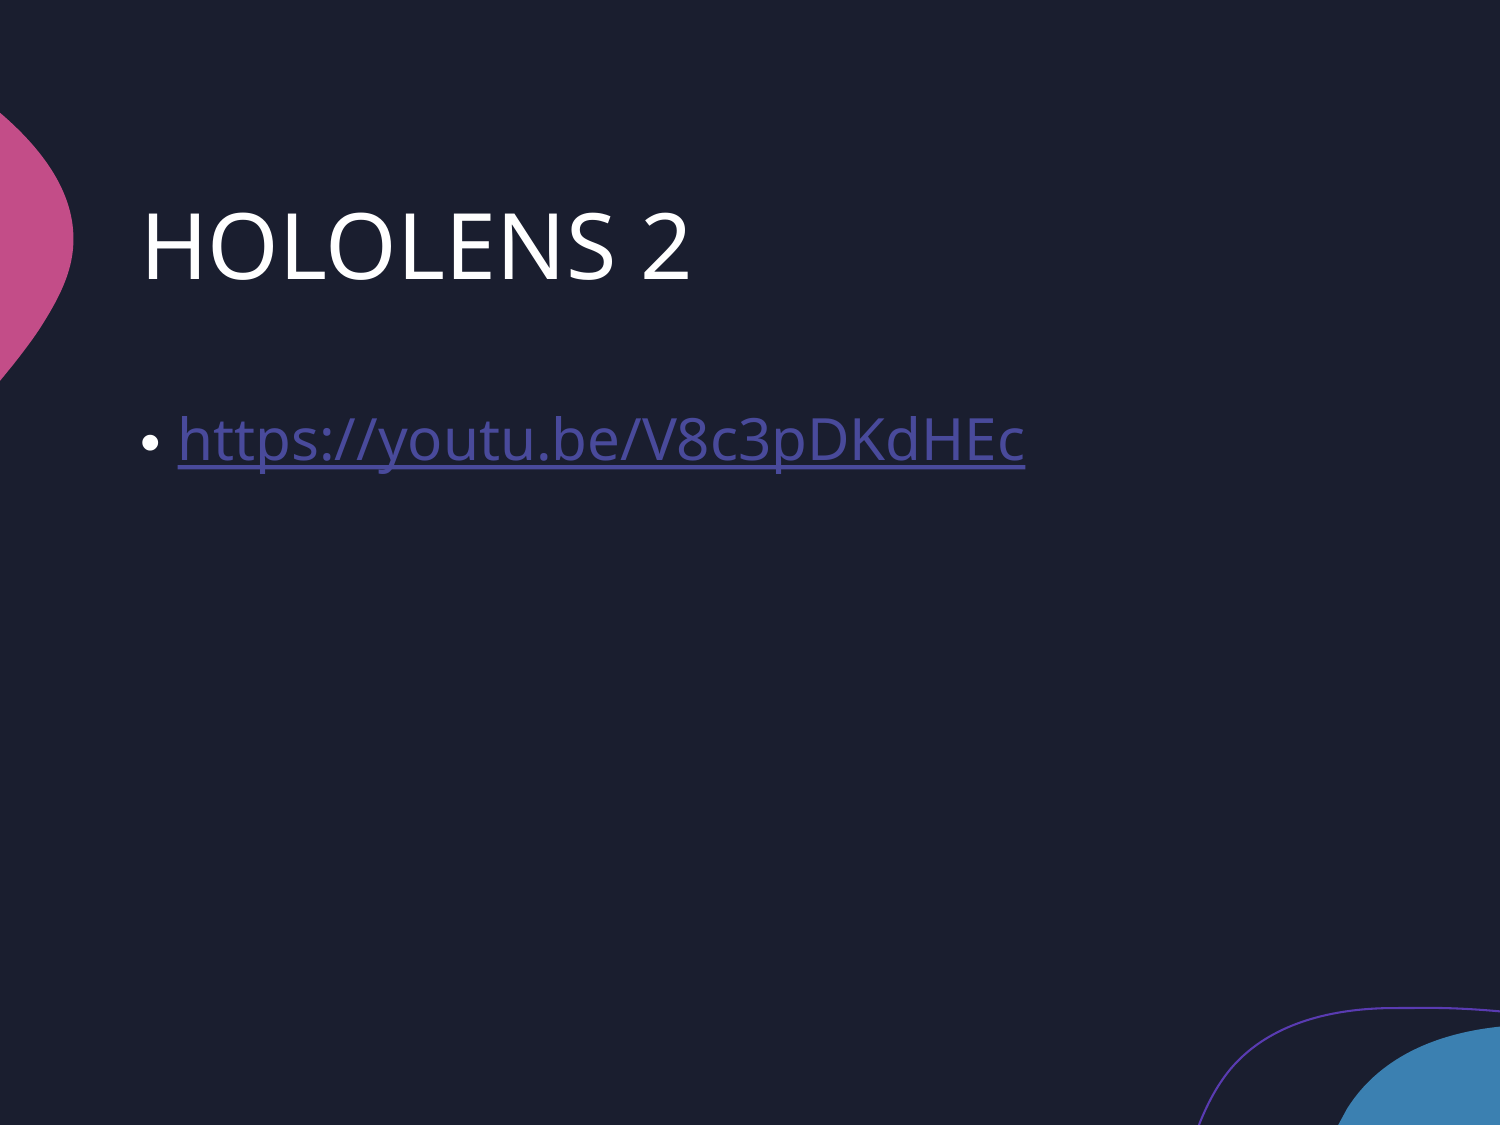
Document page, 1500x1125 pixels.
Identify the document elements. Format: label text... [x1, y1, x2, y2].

list https://youtu.be/V8c3pDKdHEc [125, 375, 1500, 1002]
title HOLOLENS 2 [125, 125, 1500, 375]
